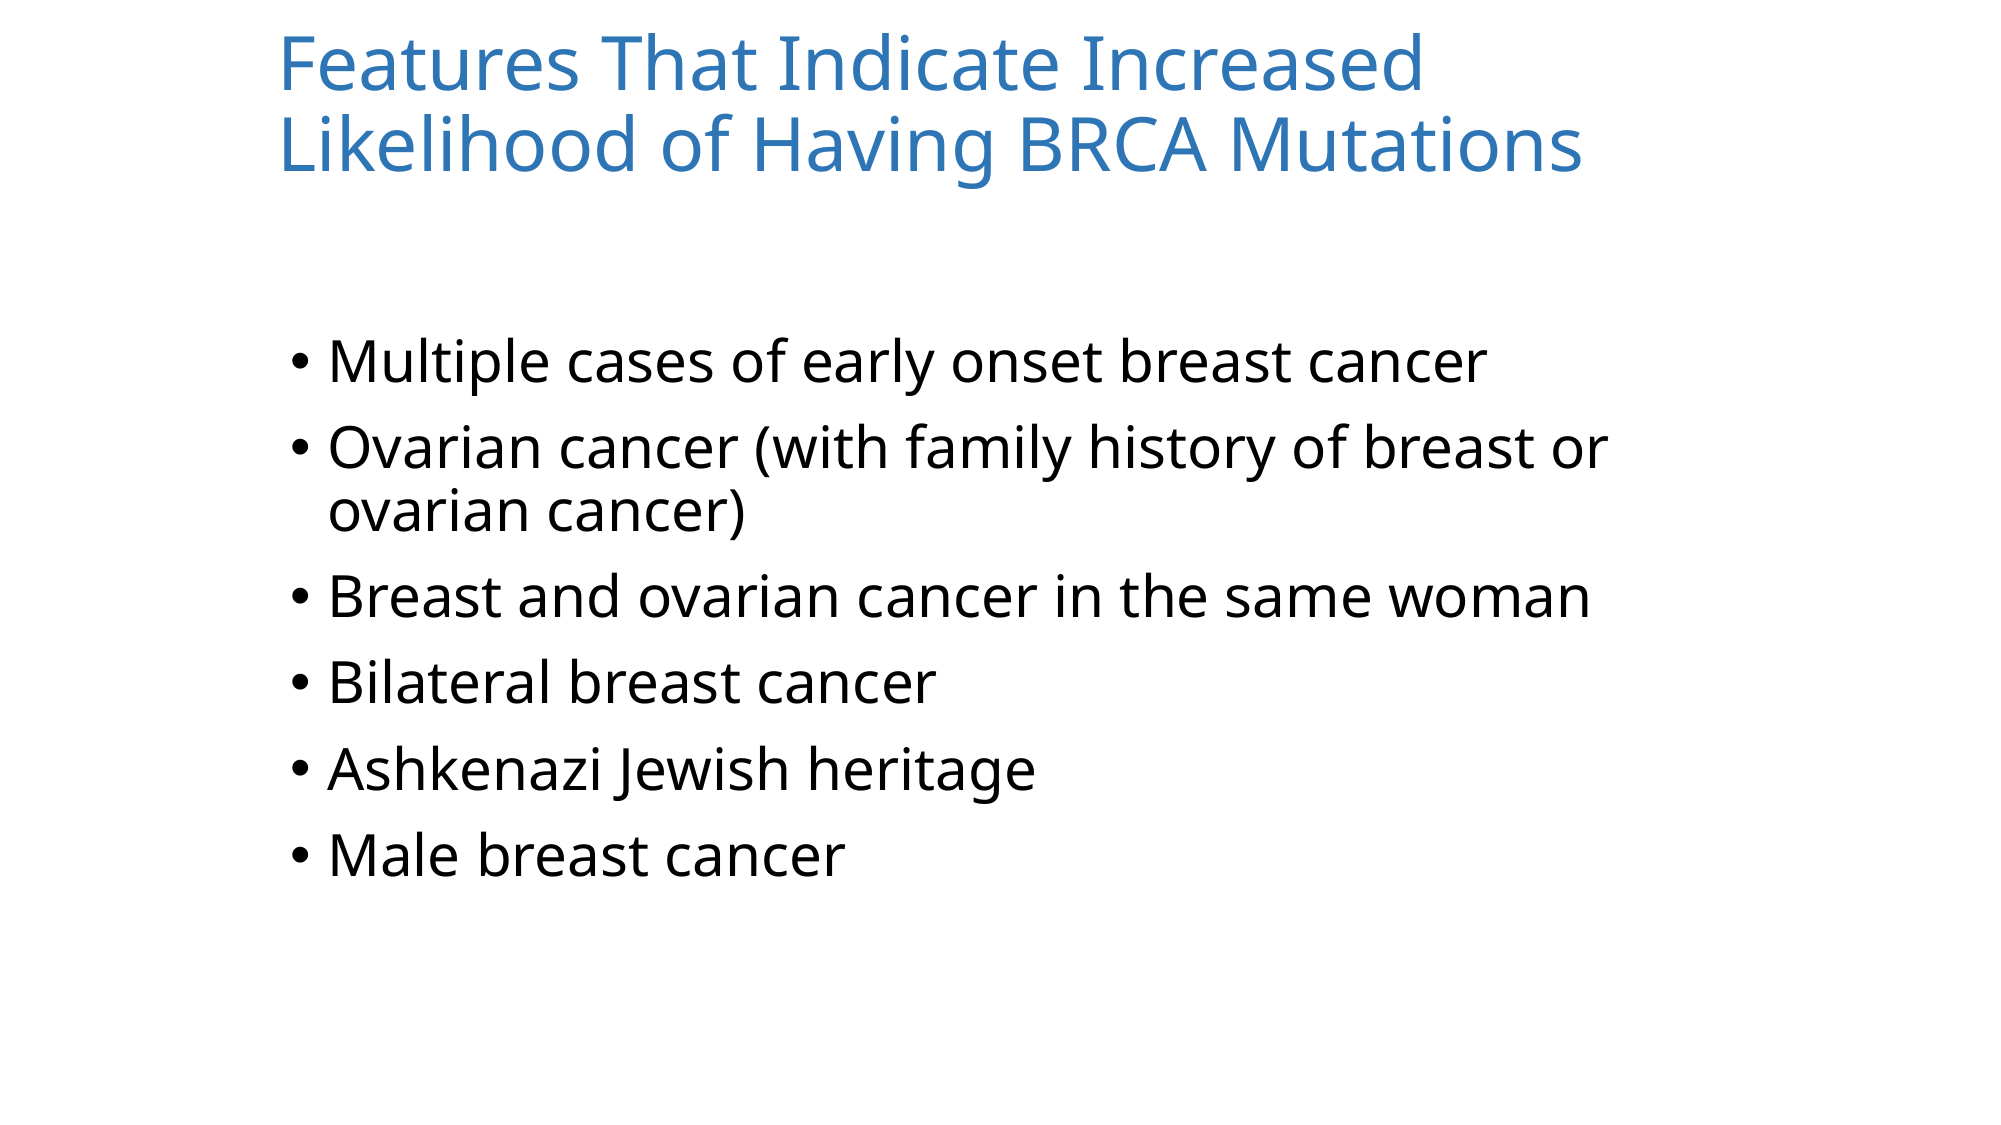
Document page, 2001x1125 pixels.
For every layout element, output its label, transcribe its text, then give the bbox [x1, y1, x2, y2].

list Multiple cases of early onset breast cancer Ovarian cancer (with family history of breast or ovarian cancer) Breast and ovarian cancer in the same woman Bilateral breast cancer Ashkenazi Jewish heritage Male breast cancer [275, 324, 1725, 1088]
title Features That Indicate Increased Likelihood of Having BRCA Mutations [262, 0, 1800, 213]
